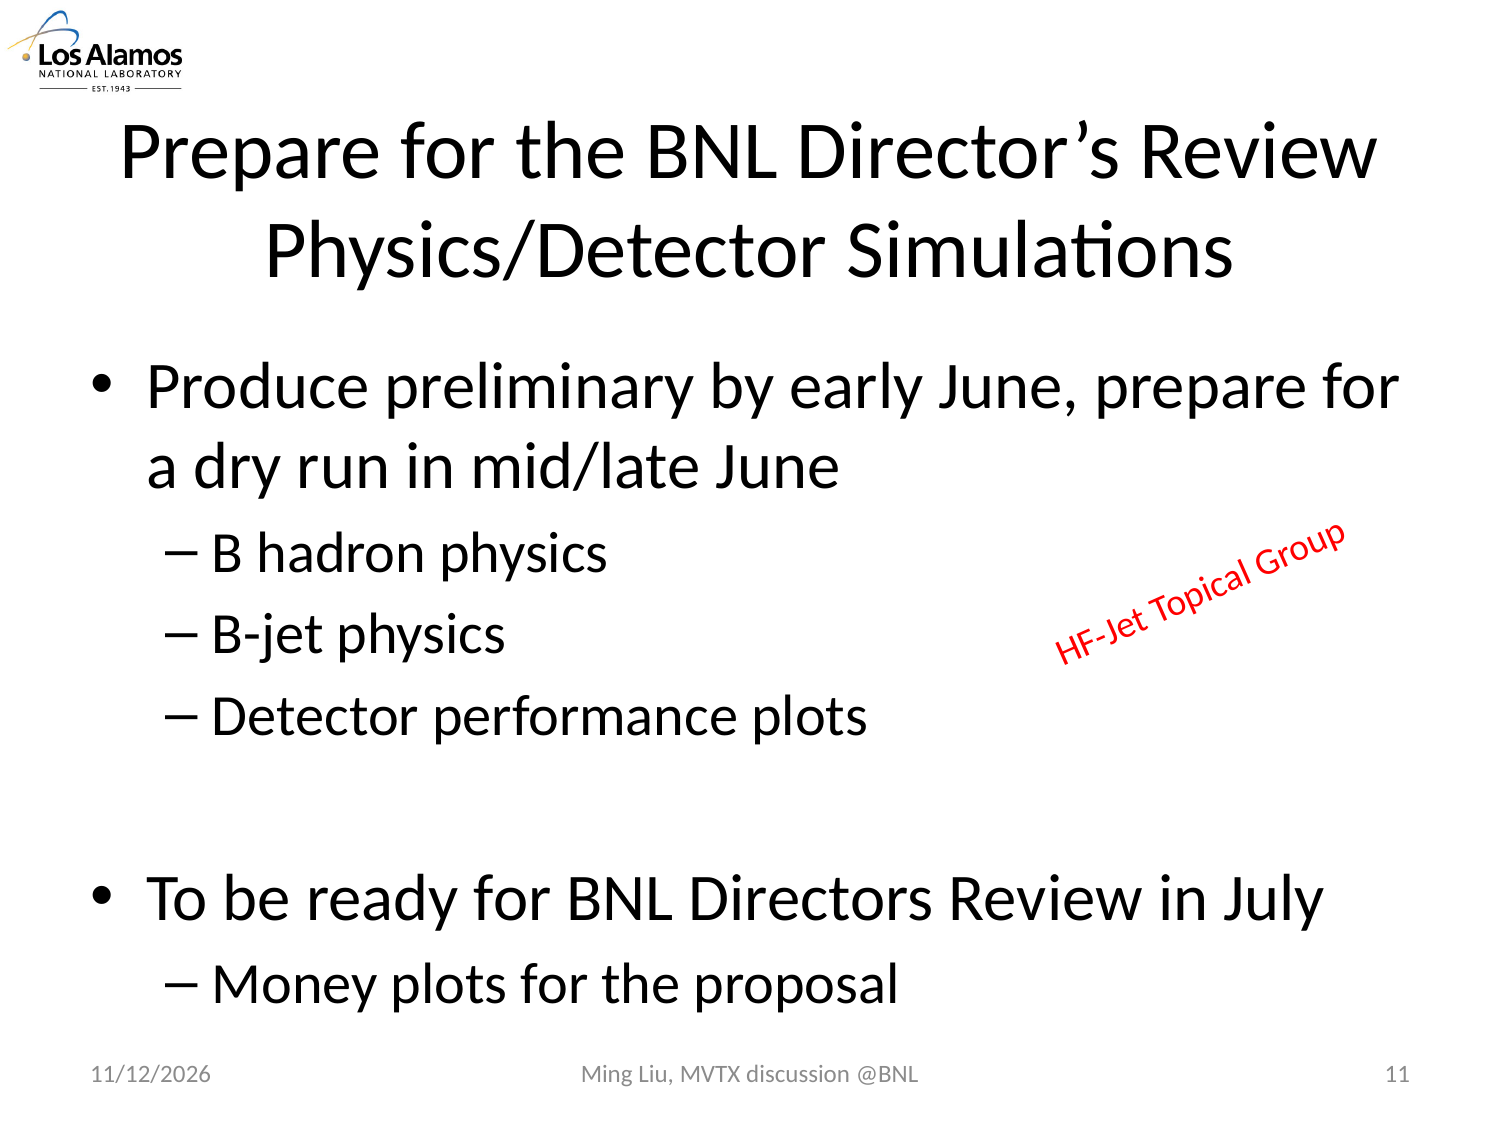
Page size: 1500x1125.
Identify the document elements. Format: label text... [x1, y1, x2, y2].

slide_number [75, 1042, 425, 1103]
title Prepare for the BNL Director’s Review Physics/Detector Simulations [75, 86, 1425, 304]
slide_number 11 [1074, 1042, 1425, 1103]
text_box HF-Jet Topical Group [1031, 492, 1369, 687]
picture [0, 3, 196, 108]
list Produce preliminary by early June, prepare for a dry run in mid/late June B hadron physics B-jet physics Detector performance plots To be ready for BNL Directors Review in July Money plots for the proposal [75, 334, 1425, 1023]
footer Ming Liu, MVTX discussion @BNL [512, 1042, 988, 1103]
